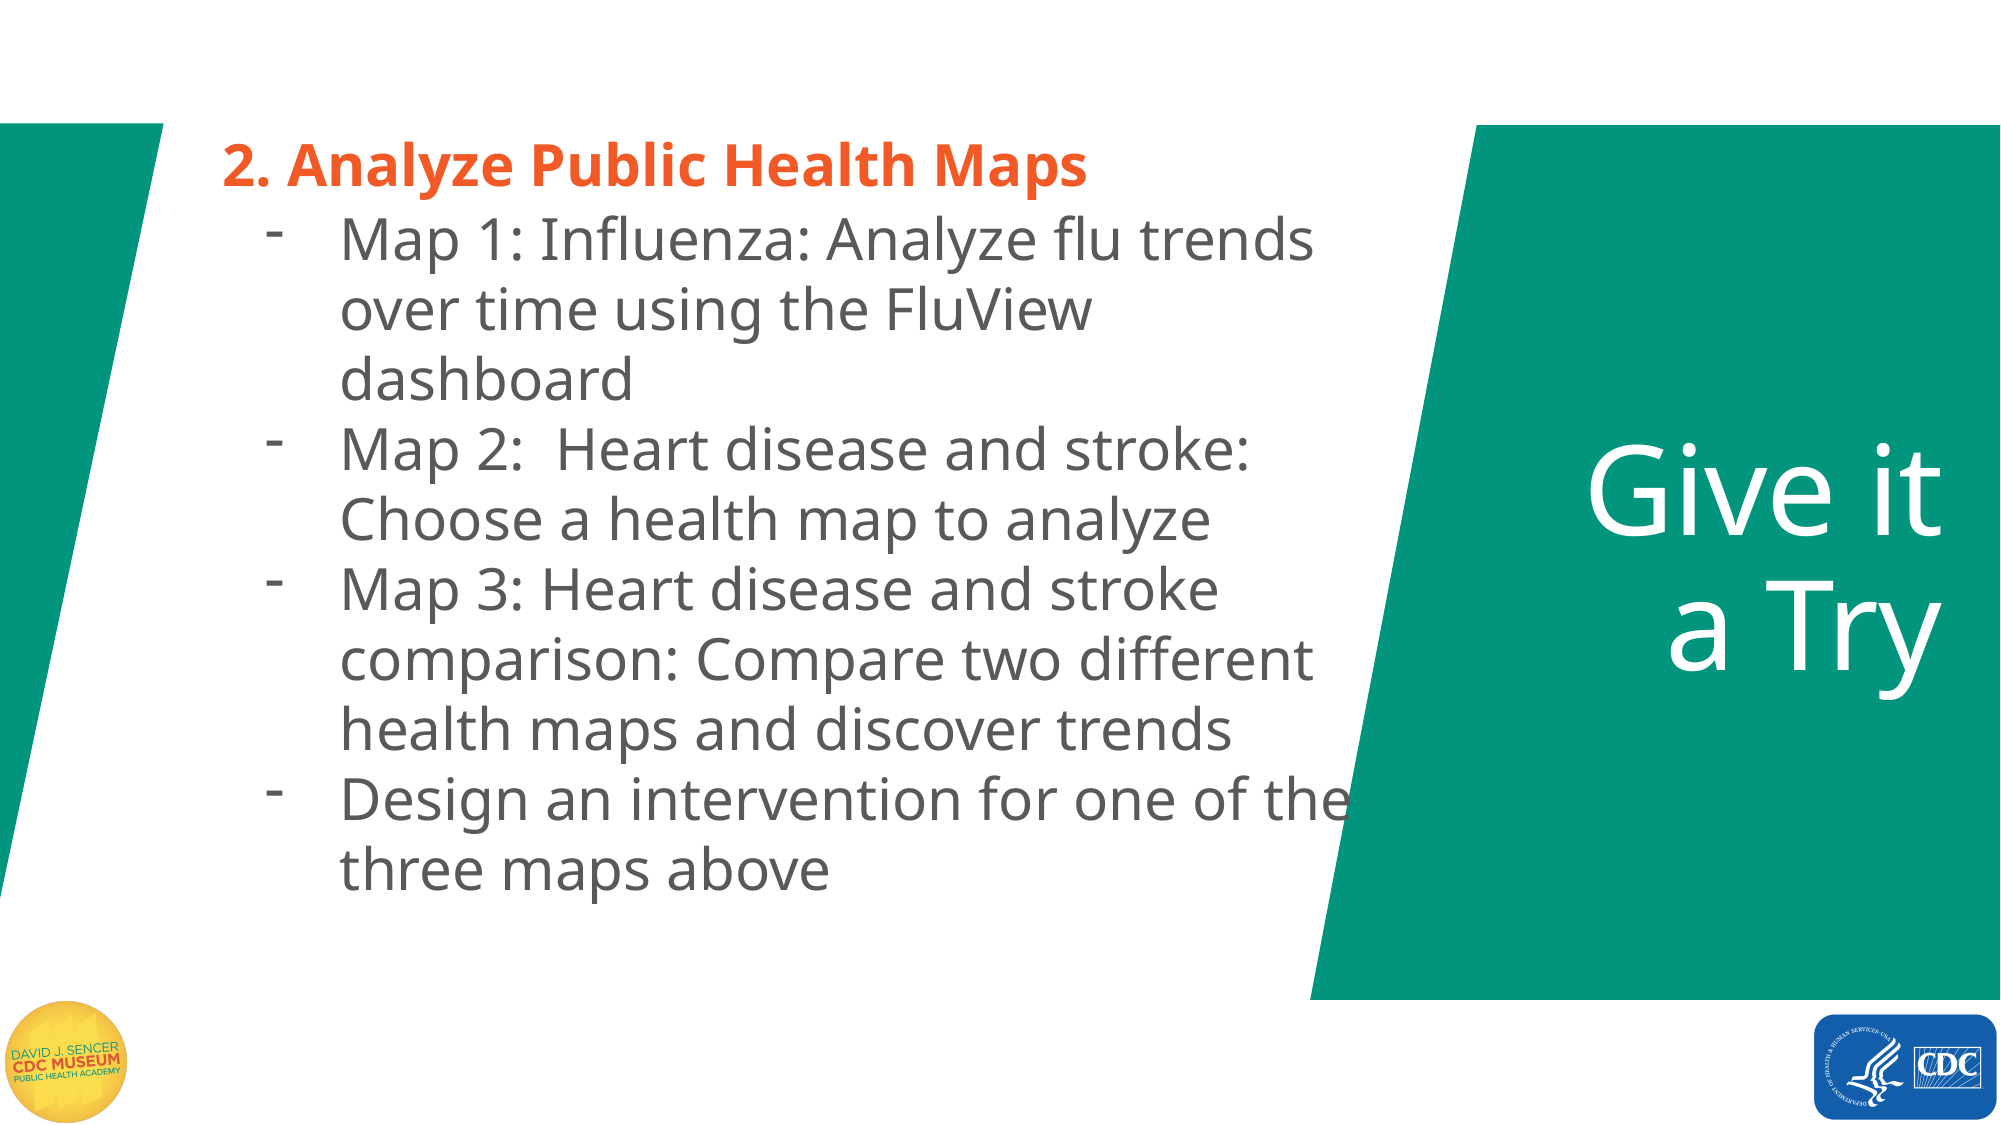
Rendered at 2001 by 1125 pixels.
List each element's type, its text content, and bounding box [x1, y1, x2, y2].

picture [1801, 1006, 2000, 1125]
picture [4, 1001, 127, 1123]
text_box [0, 0, 2000, 1125]
list 2. Analyze Public Health Maps [206, 122, 1452, 215]
title Give it a Try [1473, 306, 1957, 819]
text_box [0, 122, 165, 902]
text_box [1309, 124, 2000, 1001]
text_box Map 1: Influenza: Analyze flu trends over time using the FluView dashboard Map 2: Heart disease and stroke: Choose a health map to analyze Map 3: Heart disease and stroke comparison: Compare two different health maps and discover trends Design an intervention for one of the three maps above [250, 194, 1400, 910]
